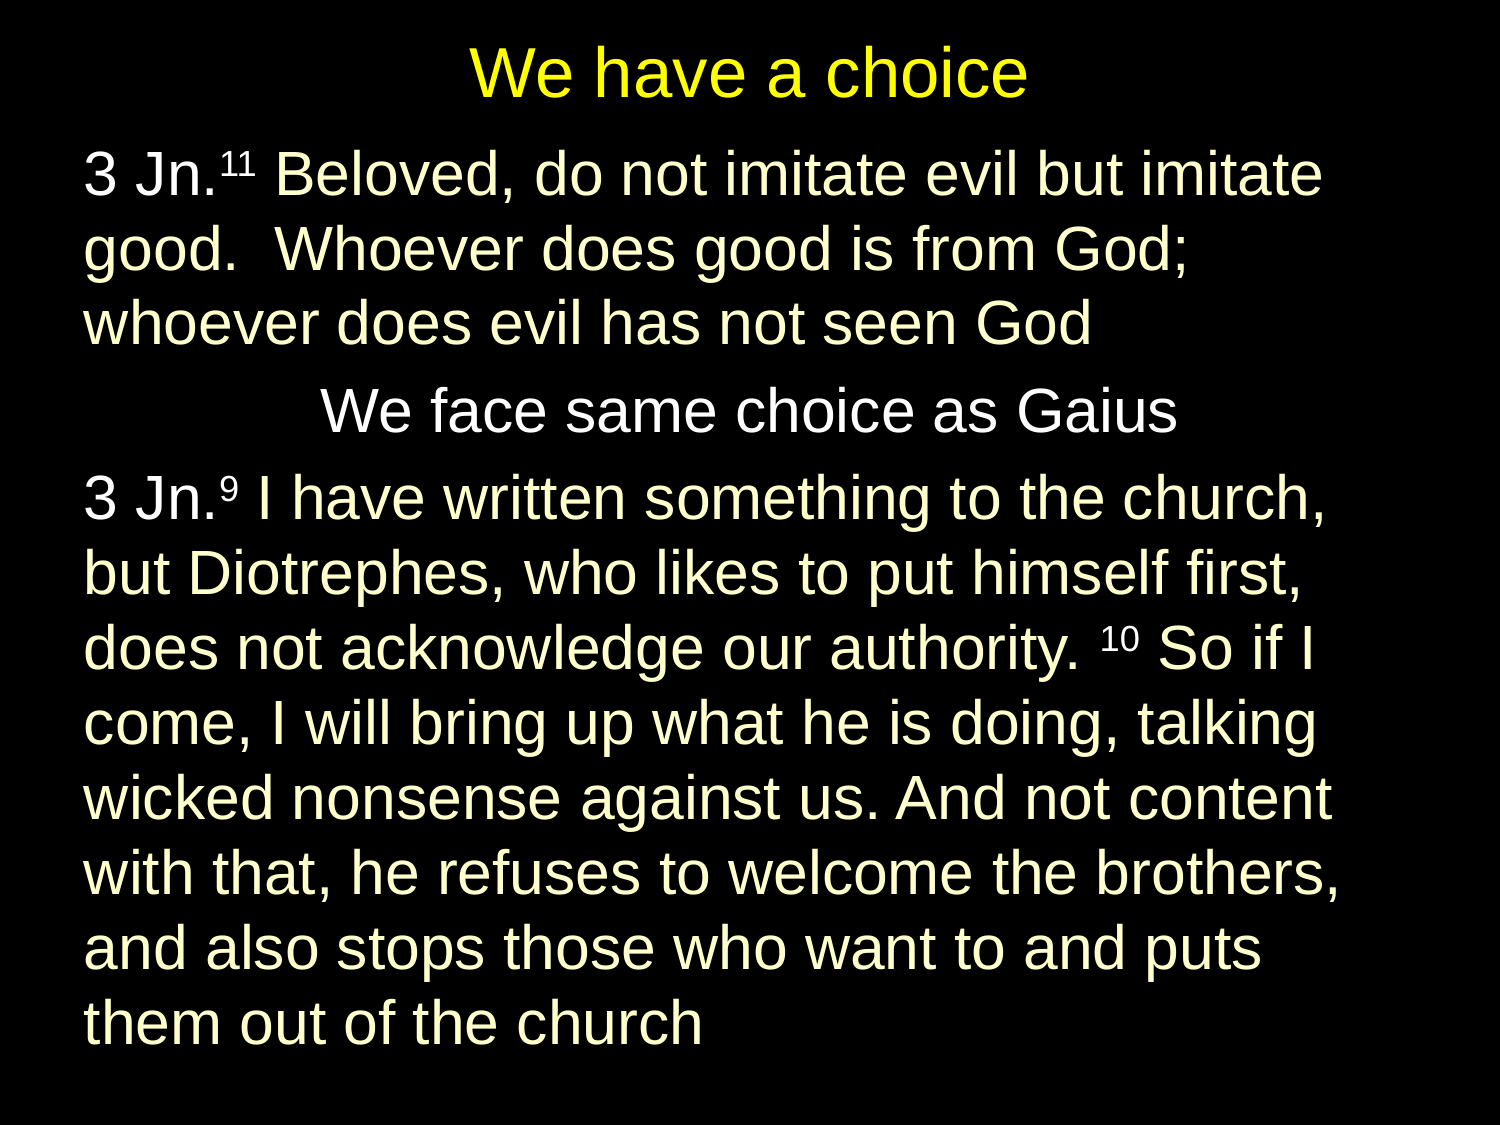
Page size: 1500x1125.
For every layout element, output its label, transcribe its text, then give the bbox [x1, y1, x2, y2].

list 3 Jn.11 Beloved, do not imitate evil but imitate good. Whoever does good is from God; whoever does evil has not seen God We face same choice as Gaius 3 Jn.9 I have written something to the church, but Diotrephes, who likes to put himself first, does not acknowledge our authority. 10 So if I come, I will bring up what he is doing, talking wicked nonsense against us. And not content with that, he refuses to welcome the brothers, and also stops those who want to and puts them out of the church [68, 125, 1432, 1050]
title We have a choice [75, 12, 1425, 125]
